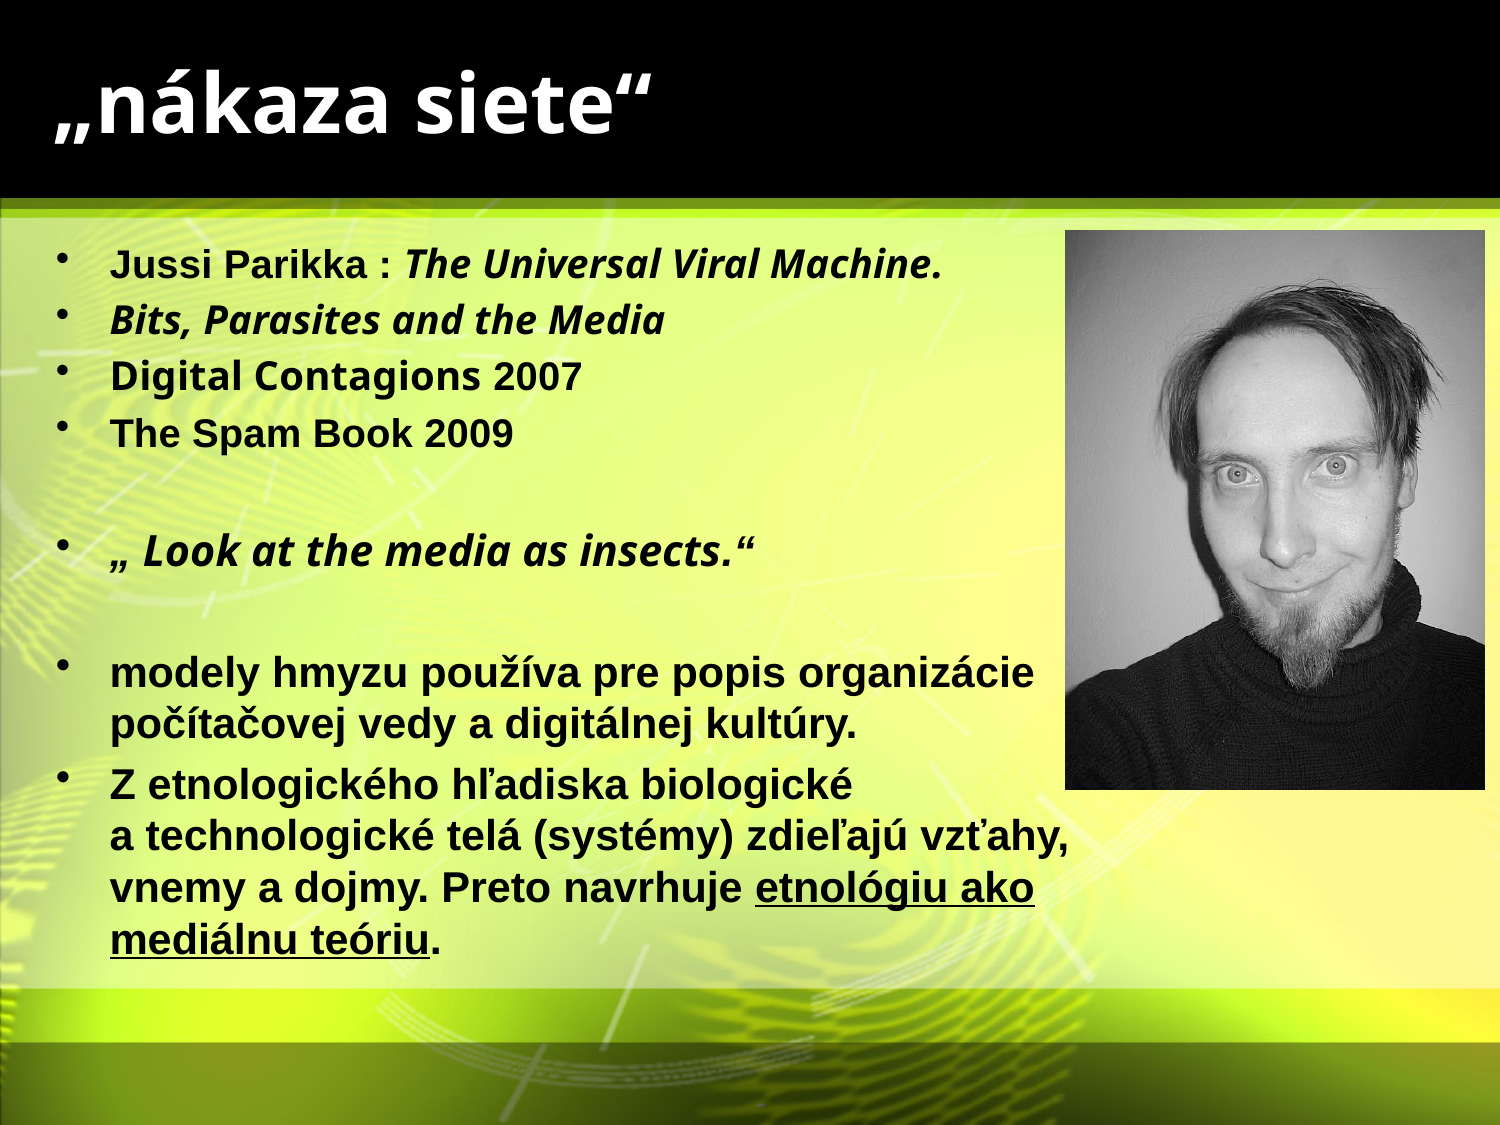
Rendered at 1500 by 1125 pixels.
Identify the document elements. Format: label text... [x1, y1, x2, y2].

title „nákaza siete“ [37, 37, 1276, 163]
list Jussi Parikka : The Universal Viral Machine. Bits, Parasites and the Media Digital Contagions 2007 The Spam Book 2009 „ Look at the media as insects.“ modely hmyzu používa pre popis organizácie počítačovej vedy a digitálnej kultúry. Z etnologického hľadiska biologické a technologické telá (systémy) zdieľajú vzťahy, vnemy a dojmy. Preto navrhuje etnológiu ako mediálnu teóriu. [40, 230, 1106, 990]
picture [0, 0, 1500, 1125]
